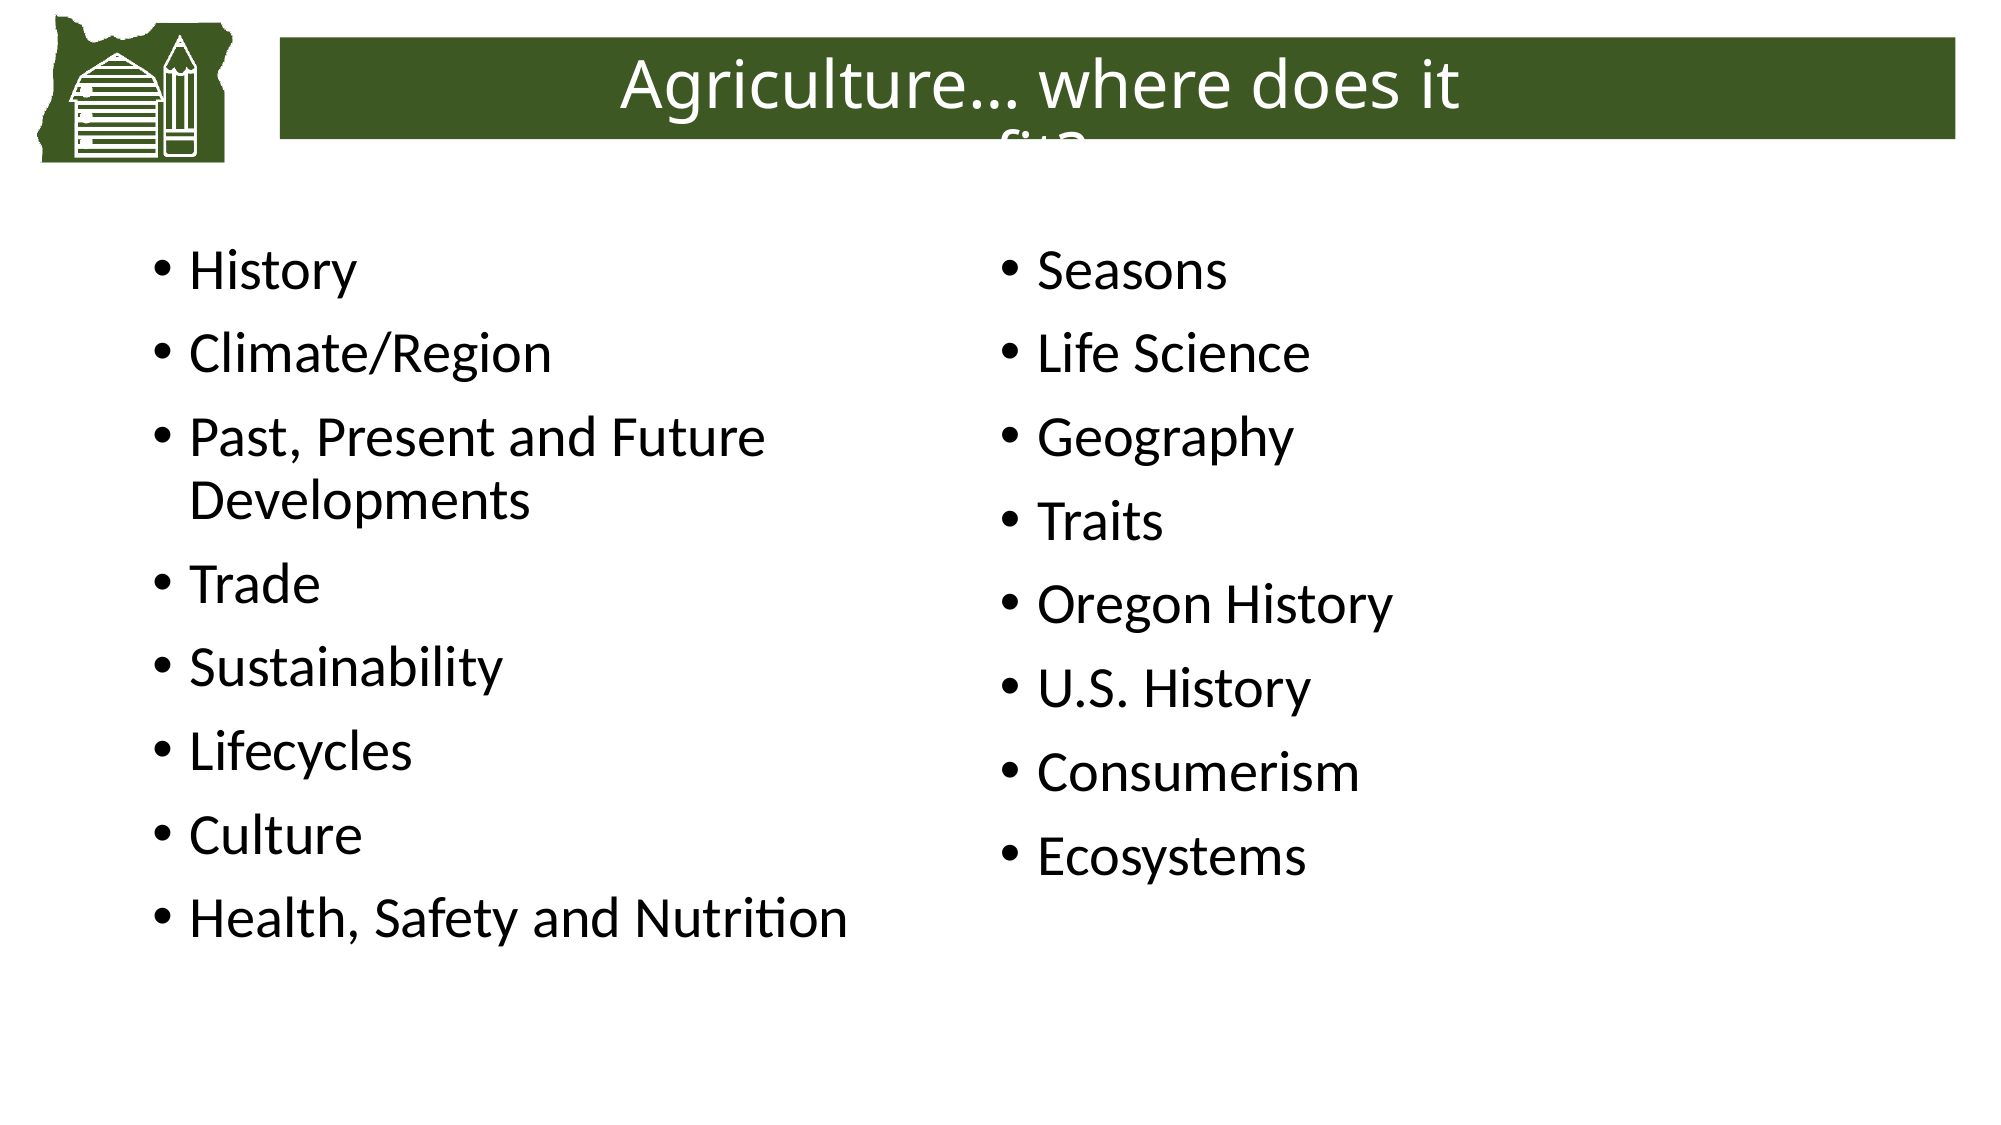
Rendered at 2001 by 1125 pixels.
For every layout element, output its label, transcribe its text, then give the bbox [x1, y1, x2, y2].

list History Climate/Region Past, Present and Future Developments Trade Sustainability Lifecycles Culture Health, Safety and Nutrition Seasons Life Science Geography Traits Oregon History U.S. History Consumerism Ecosystems [137, 231, 1863, 1021]
picture [36, 14, 233, 163]
list Agriculture… where does it fit? [590, 43, 1491, 140]
